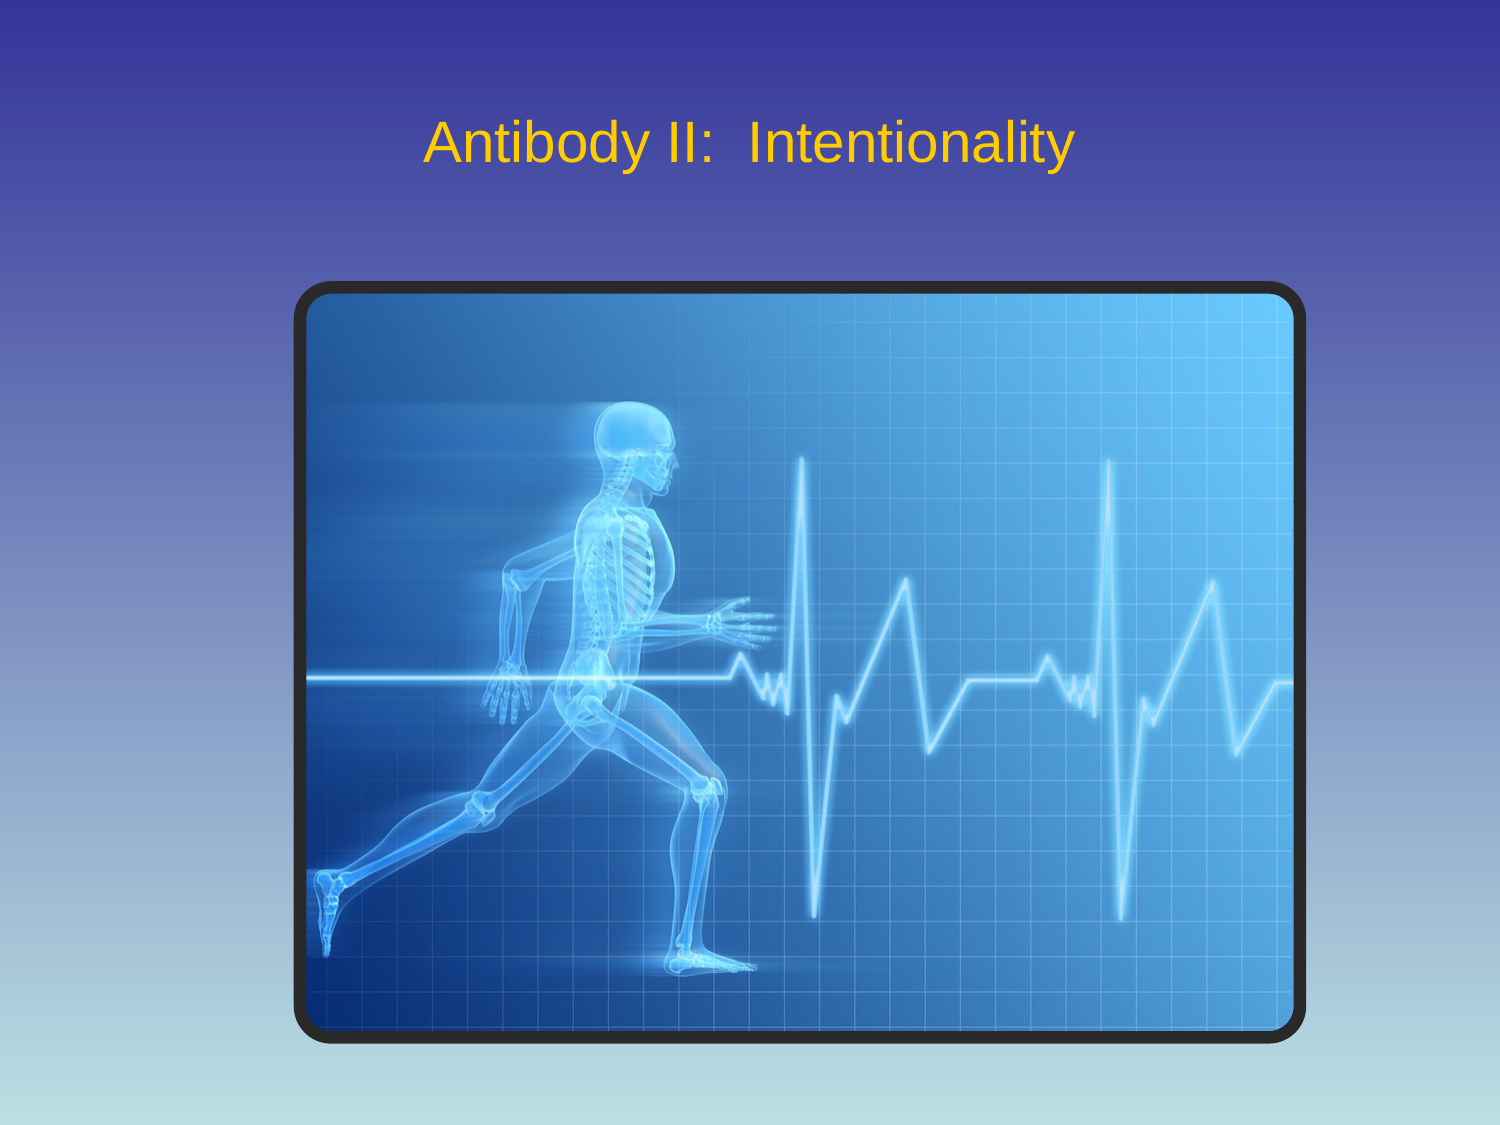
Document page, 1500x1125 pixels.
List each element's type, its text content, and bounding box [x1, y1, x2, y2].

picture [299, 287, 1301, 1038]
title Antibody II: Intentionality [74, 44, 1426, 233]
